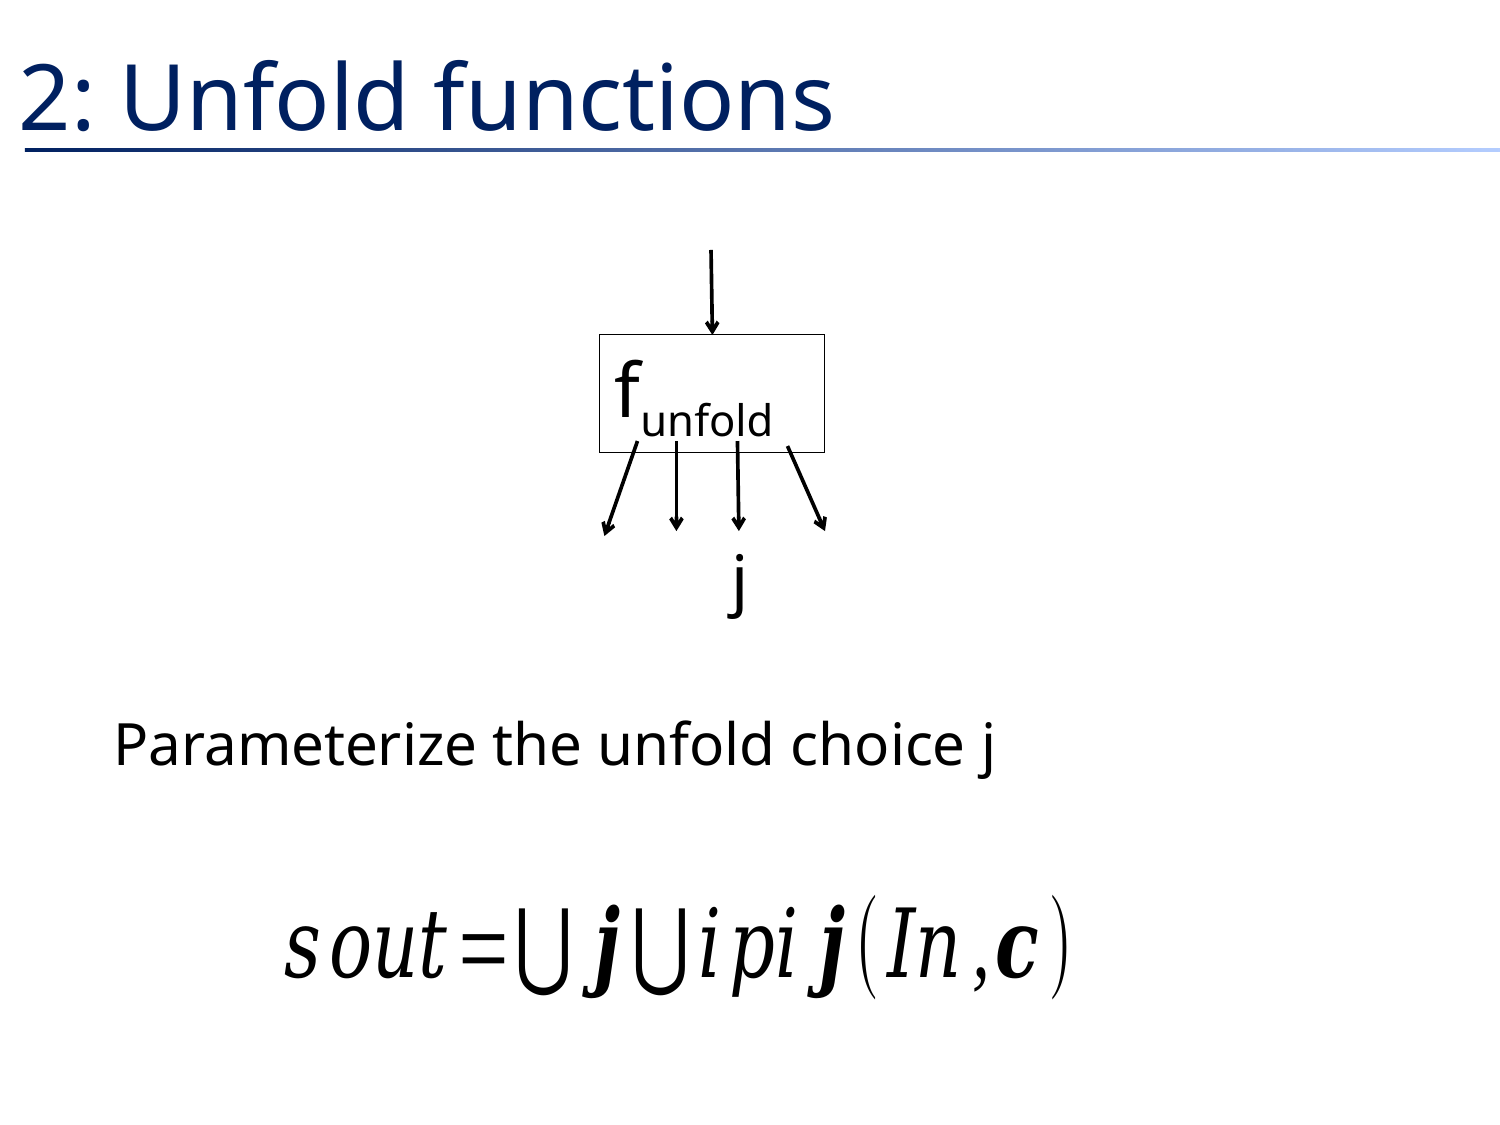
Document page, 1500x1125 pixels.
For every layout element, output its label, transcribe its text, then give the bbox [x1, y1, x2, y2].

title 2: Unfold functions [3, 0, 1429, 188]
text_box j [692, 529, 788, 625]
text_box Parameterize the unfold choice j [98, 699, 1124, 785]
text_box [787, 445, 826, 532]
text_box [604, 440, 638, 537]
text_box funfold [599, 334, 825, 453]
